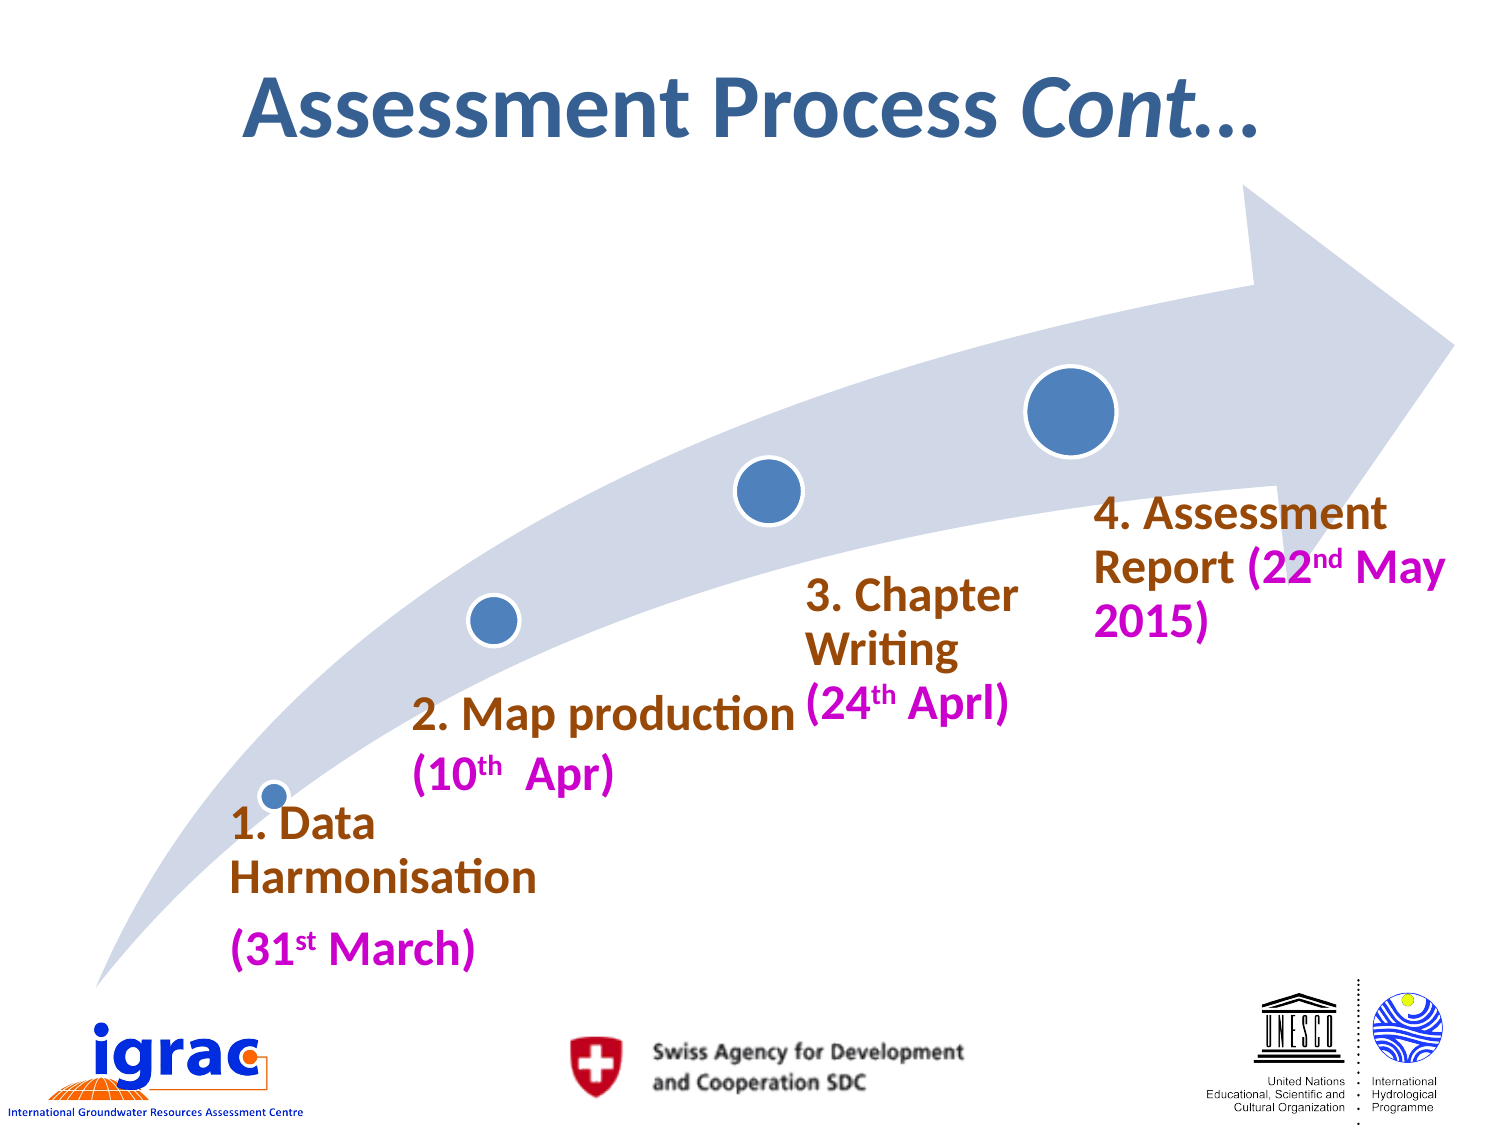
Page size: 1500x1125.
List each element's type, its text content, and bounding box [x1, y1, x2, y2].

picture [1206, 988, 1443, 1125]
picture [560, 1011, 1013, 1125]
picture [0, 1017, 316, 1125]
title Assessment Process Cont… [76, 19, 1427, 183]
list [100, 184, 1451, 988]
